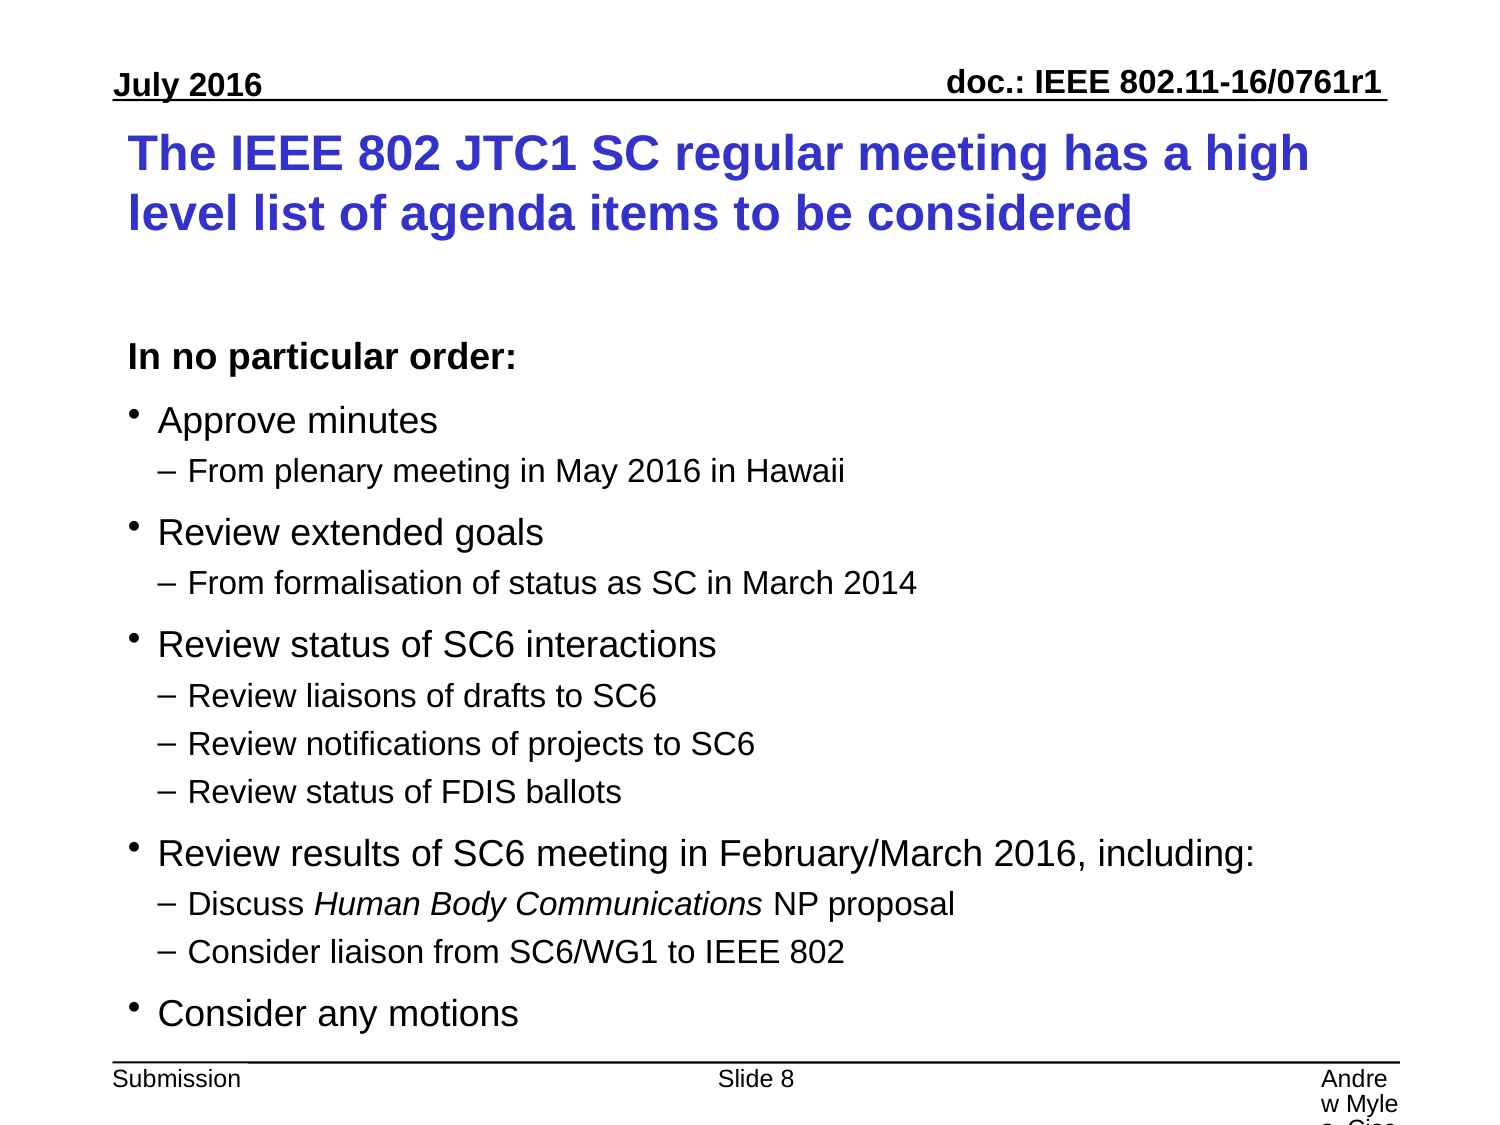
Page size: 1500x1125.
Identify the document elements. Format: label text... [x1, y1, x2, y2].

footer Andrew Myles, Cisco [1320, 1061, 1402, 1093]
list In no particular order: Approve minutes From plenary meeting in May 2016 in Hawaii Review extended goals From formalisation of status as SC in March 2014 Review status of SC6 interactions Review liaisons of drafts to SC6 Review notifications of projects to SC6 Review status of FDIS ballots Review results of SC6 meeting in February/March 2016, including: Discuss Human Body Communications NP proposal Consider liaison from SC6/WG1 to IEEE 802 Consider any motions [112, 324, 1388, 1000]
slide_number Slide 8 [709, 1061, 803, 1093]
title The IEEE 802 JTC1 SC regular meeting has a high level list of agenda items to be considered [112, 112, 1388, 288]
